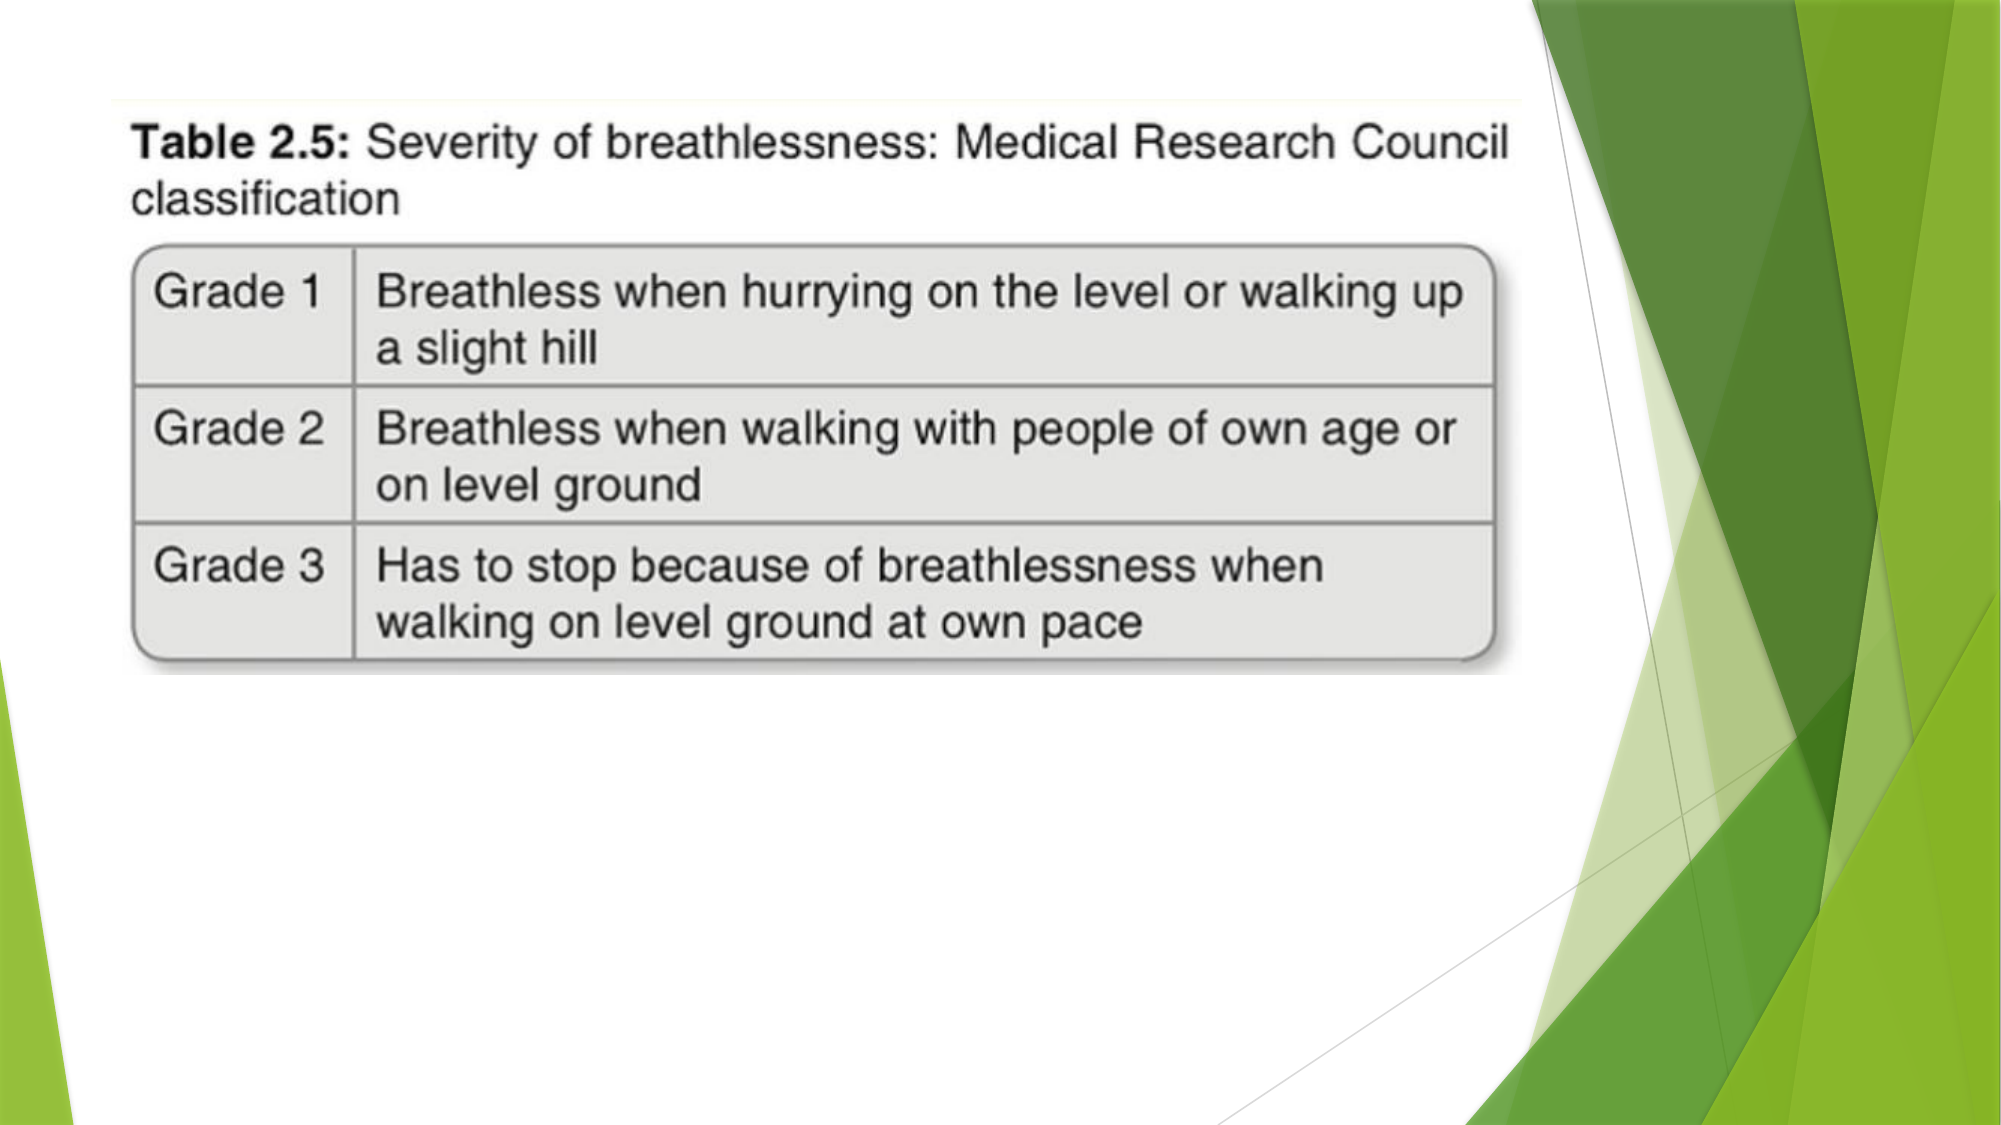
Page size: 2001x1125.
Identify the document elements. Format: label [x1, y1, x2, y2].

list [110, 99, 1522, 676]
